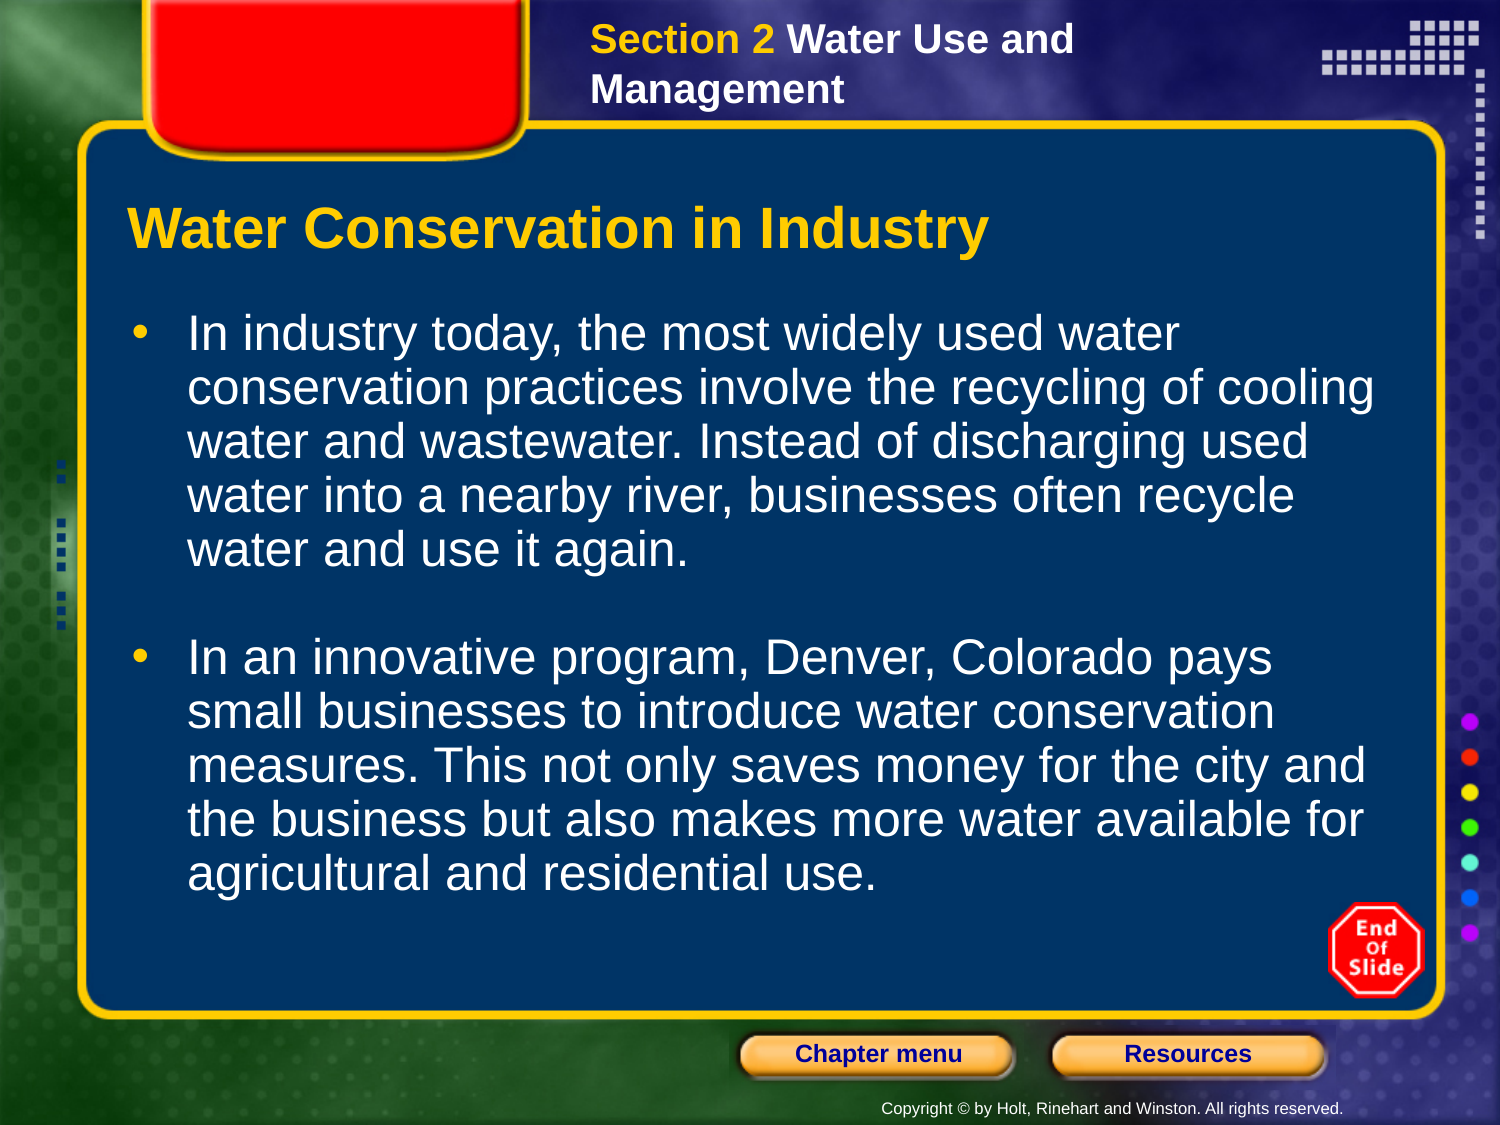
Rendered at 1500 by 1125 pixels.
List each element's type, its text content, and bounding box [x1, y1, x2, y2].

title Water Conservation in Industry [112, 174, 1042, 275]
picture [0, 0, 1500, 1125]
list In industry today, the most widely used water conservation practices involve the recycling of cooling water and wastewater. Instead of discharging used water into a nearby river, businesses often recycle water and use it again. In an innovative program, Denver, Colorado pays small businesses to introduce water conservation measures. This not only saves money for the city and the business but also makes more water available for agricultural and residential use. [116, 299, 1392, 975]
text_box Section 2 Water Use and Management [574, 4, 1263, 120]
